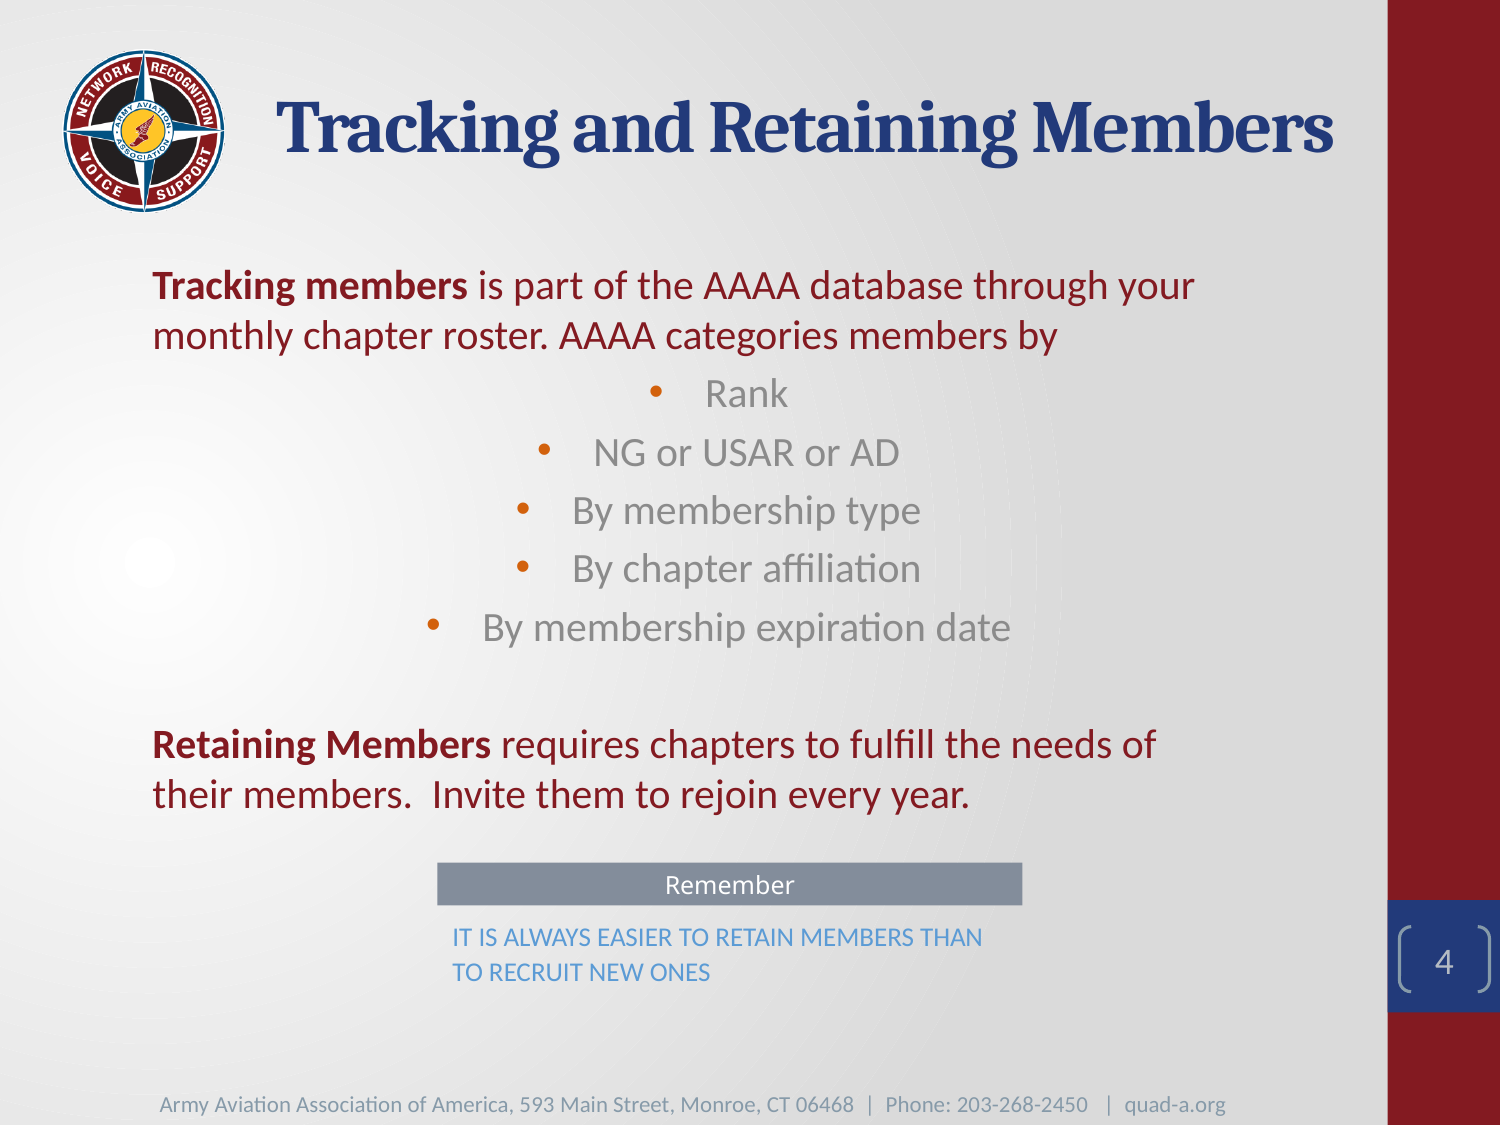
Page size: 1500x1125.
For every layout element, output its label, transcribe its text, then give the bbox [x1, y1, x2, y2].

picture [62, 49, 225, 213]
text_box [436, 861, 1023, 1015]
slide_number 4 [1397, 925, 1492, 994]
subtitle Tracking members is part of the AAAA database through your monthly chapter roster. AAAA categories members by Rank NG or USAR or AD By membership type By chapter affiliation By membership expiration date Retaining Members requires chapters to fulfill the needs of their members. Invite them to rejoin every year. [137, 249, 1225, 838]
title Tracking and Retaining Members [237, 50, 1375, 175]
